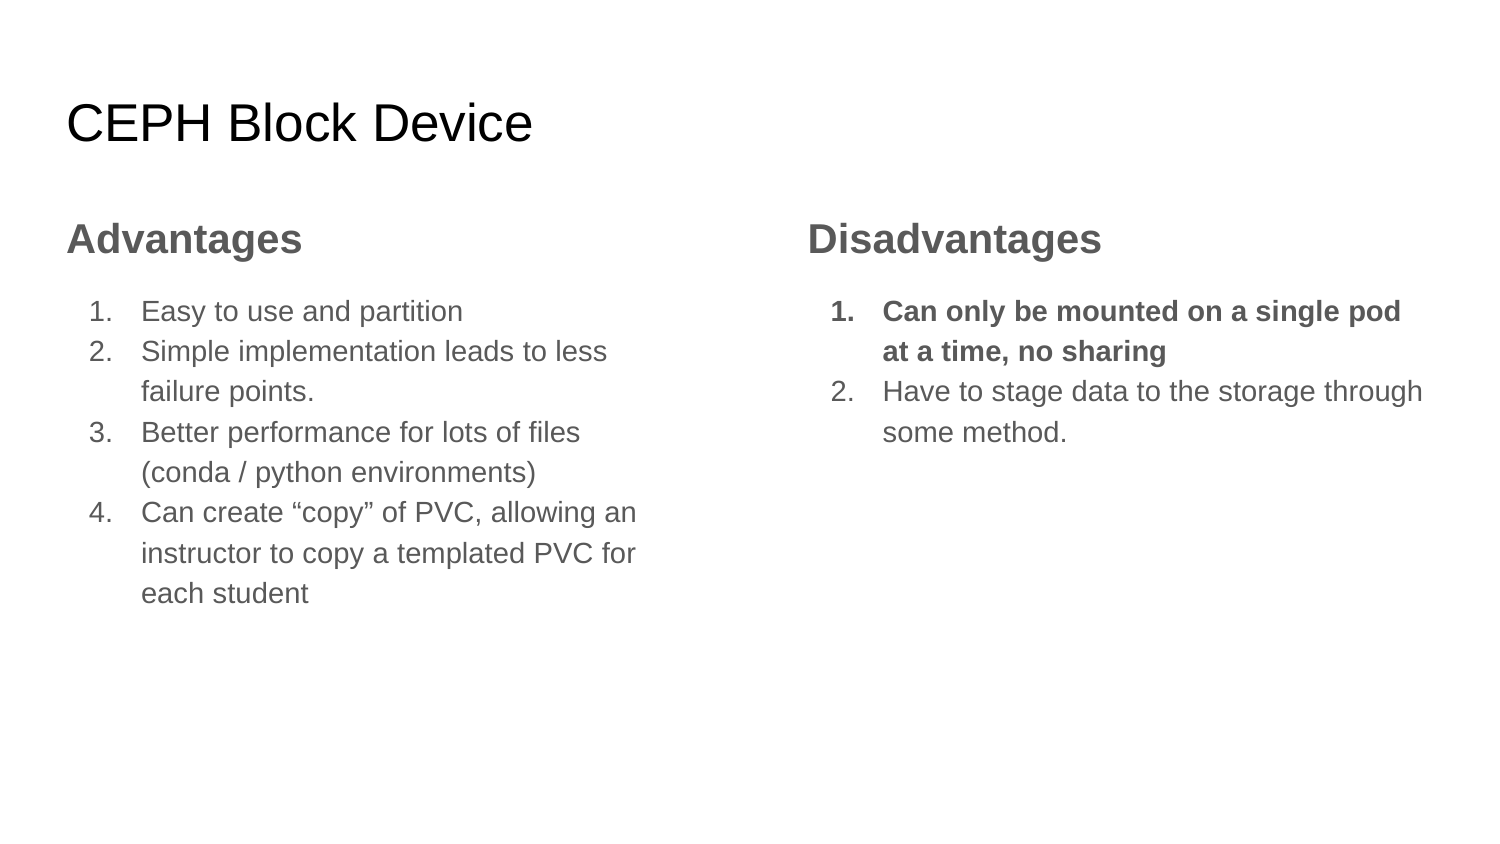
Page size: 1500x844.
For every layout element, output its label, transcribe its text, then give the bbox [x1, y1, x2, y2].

title CEPH Block Device [51, 72, 1449, 167]
list Disadvantages Can only be mounted on a single pod at a time, no sharing Have to stage data to the storage through some method. [792, 189, 1449, 750]
list Advantages Easy to use and partition Simple implementation leads to less failure points. Better performance for lots of files (conda / python environments) Can create “copy” of PVC, allowing an instructor to copy a templated PVC for each student [51, 189, 708, 750]
